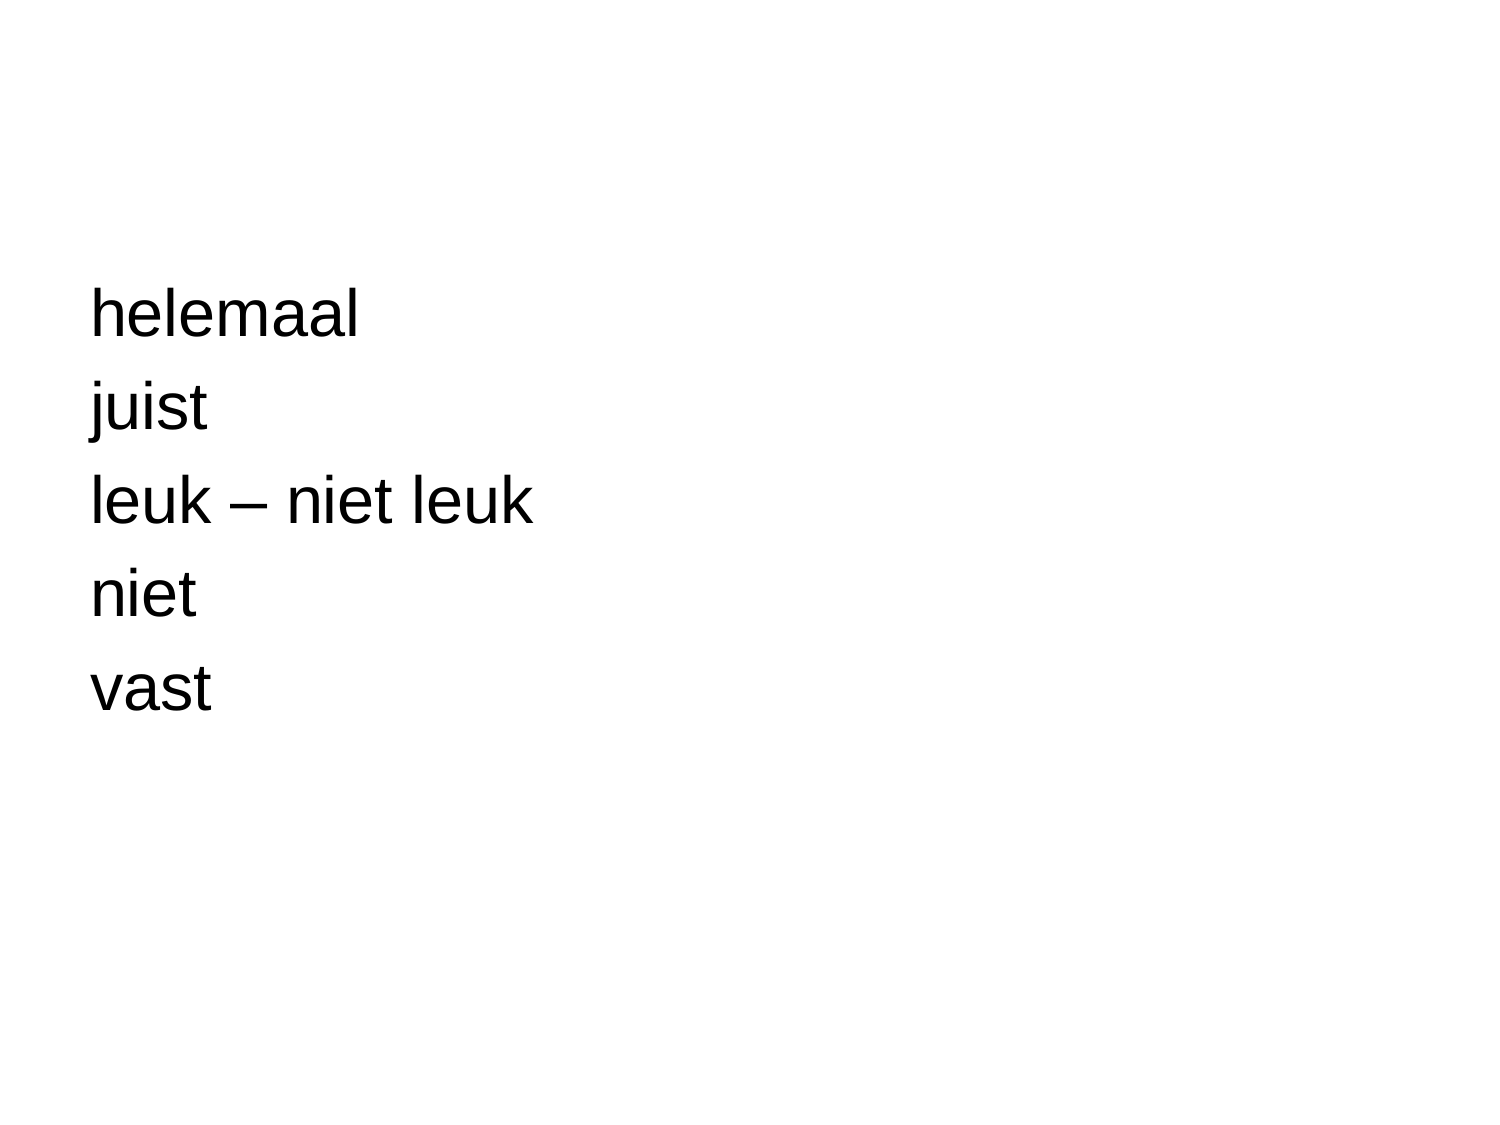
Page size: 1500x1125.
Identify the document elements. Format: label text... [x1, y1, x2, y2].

list helemaal juist leuk – niet leuk niet vast [74, 262, 1426, 1006]
